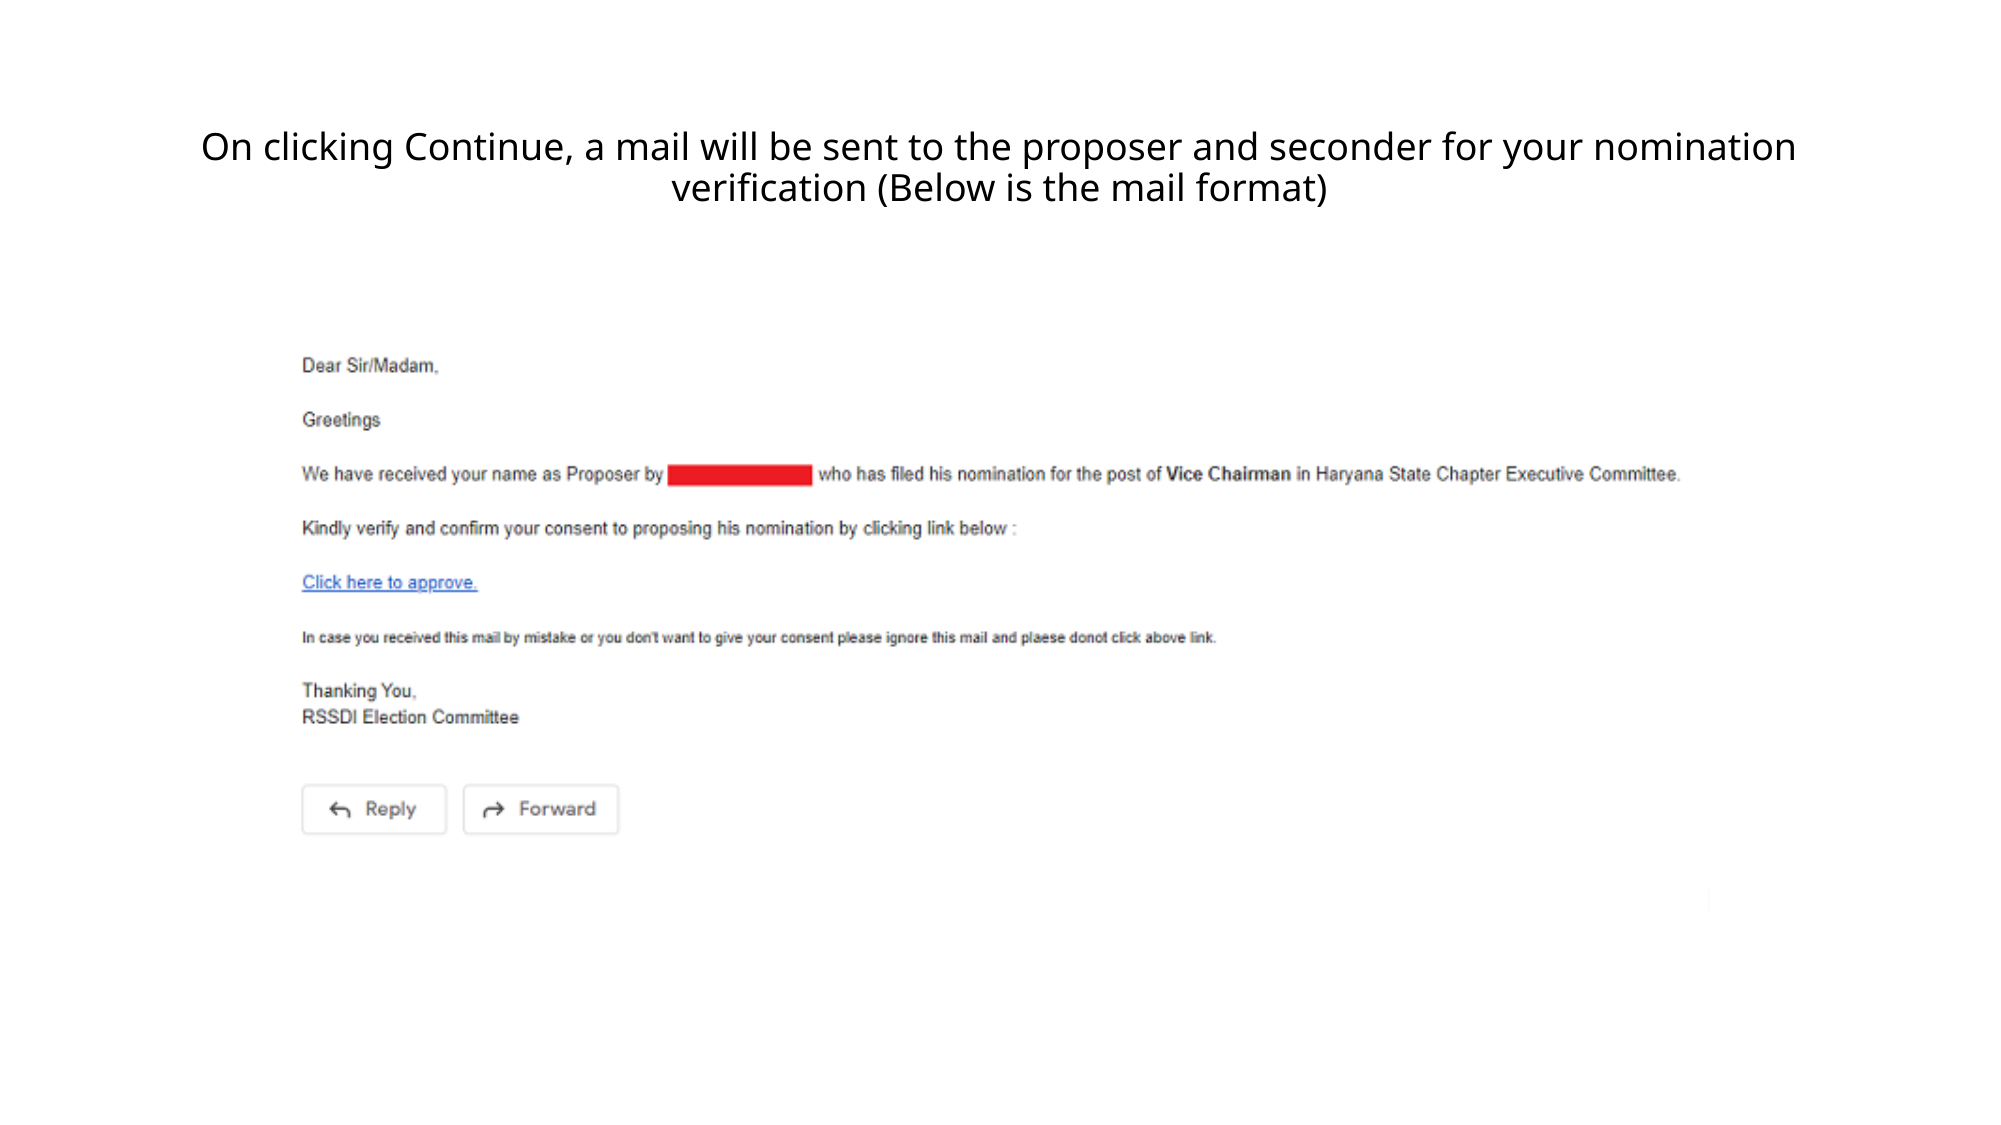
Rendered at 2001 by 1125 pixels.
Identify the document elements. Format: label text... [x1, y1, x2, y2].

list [208, 307, 1710, 938]
title On clicking Continue, a mail will be sent to the proposer and seconder for your nomination verification (Below is the mail format) [137, 59, 1863, 278]
